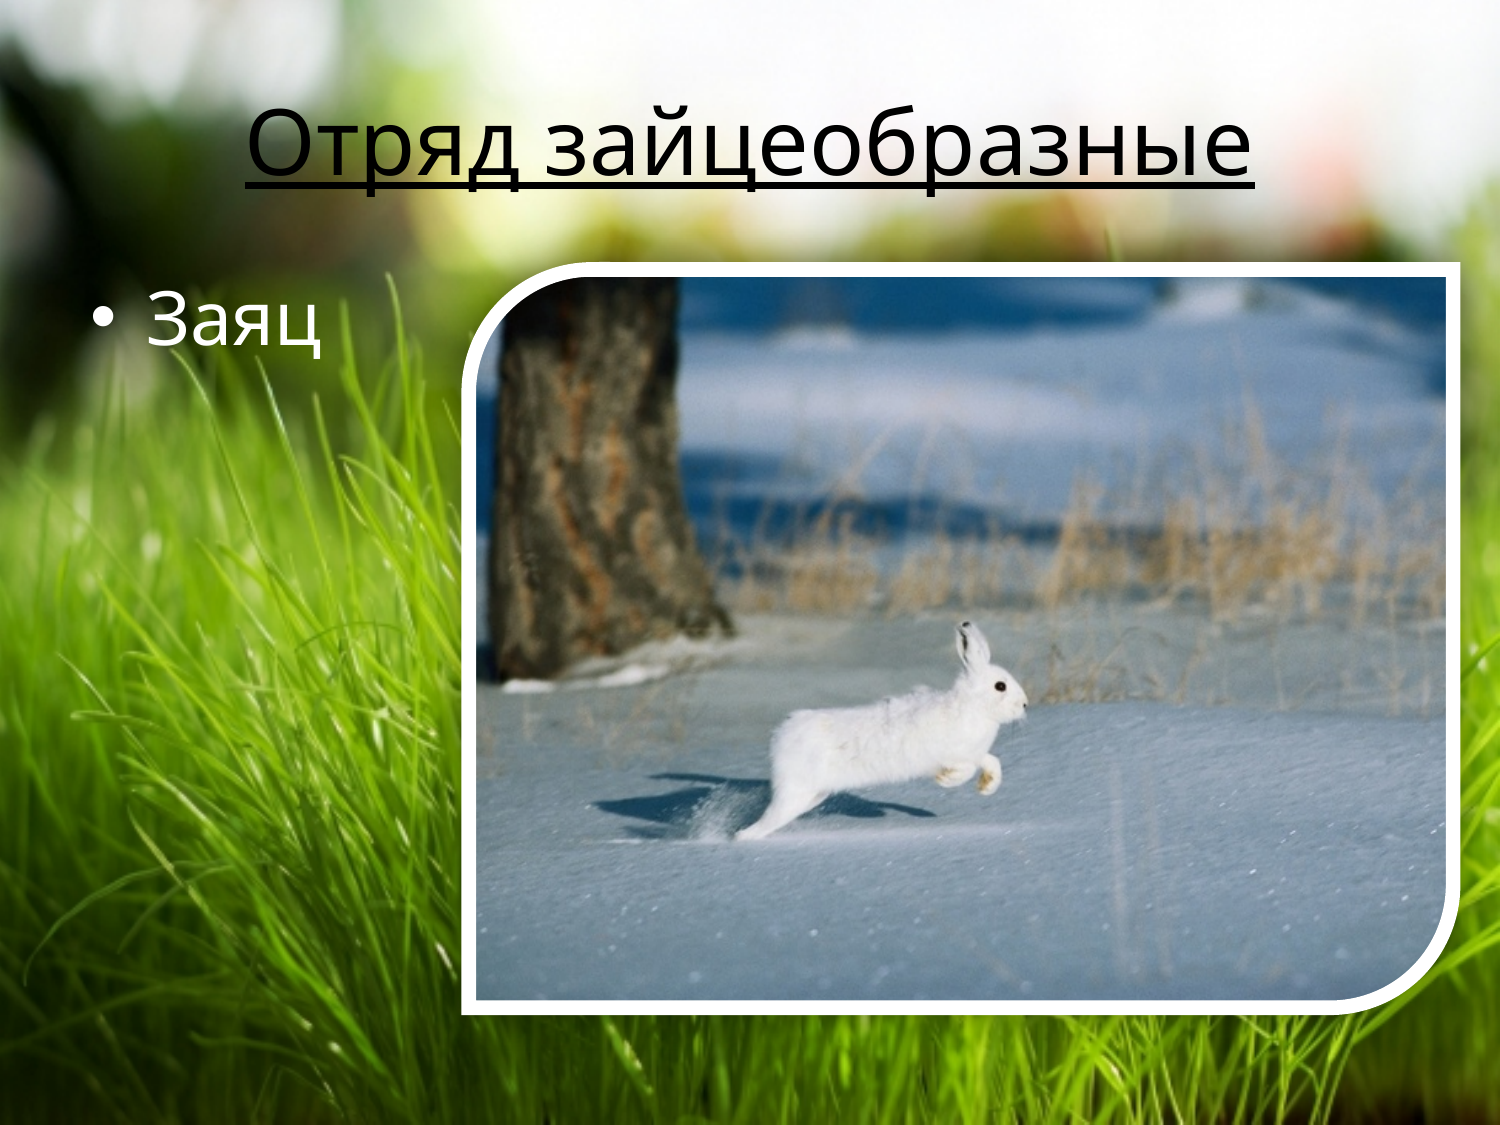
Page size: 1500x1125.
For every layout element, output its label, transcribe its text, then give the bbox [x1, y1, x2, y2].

picture [0, 0, 1500, 1125]
list Заяц [75, 262, 505, 1005]
title Отряд зайцеобразные [75, 45, 1425, 233]
